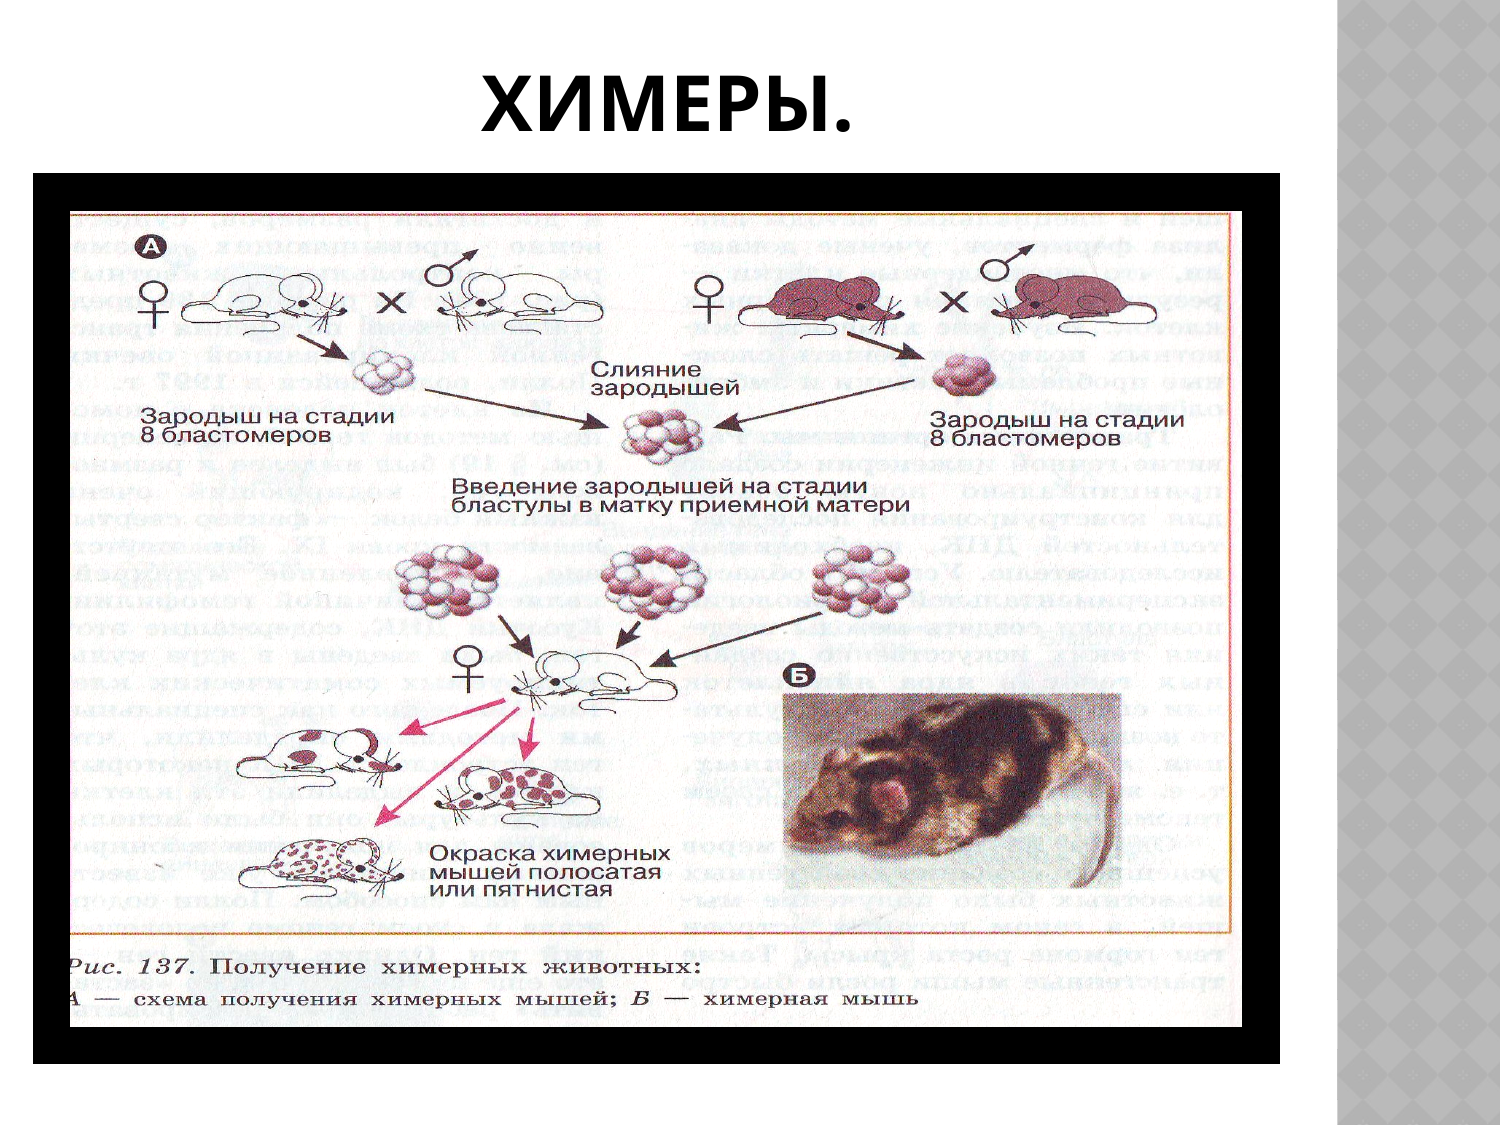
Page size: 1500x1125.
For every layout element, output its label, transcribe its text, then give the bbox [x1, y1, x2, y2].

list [69, 210, 1243, 1027]
title Химеры. [75, 52, 1263, 173]
